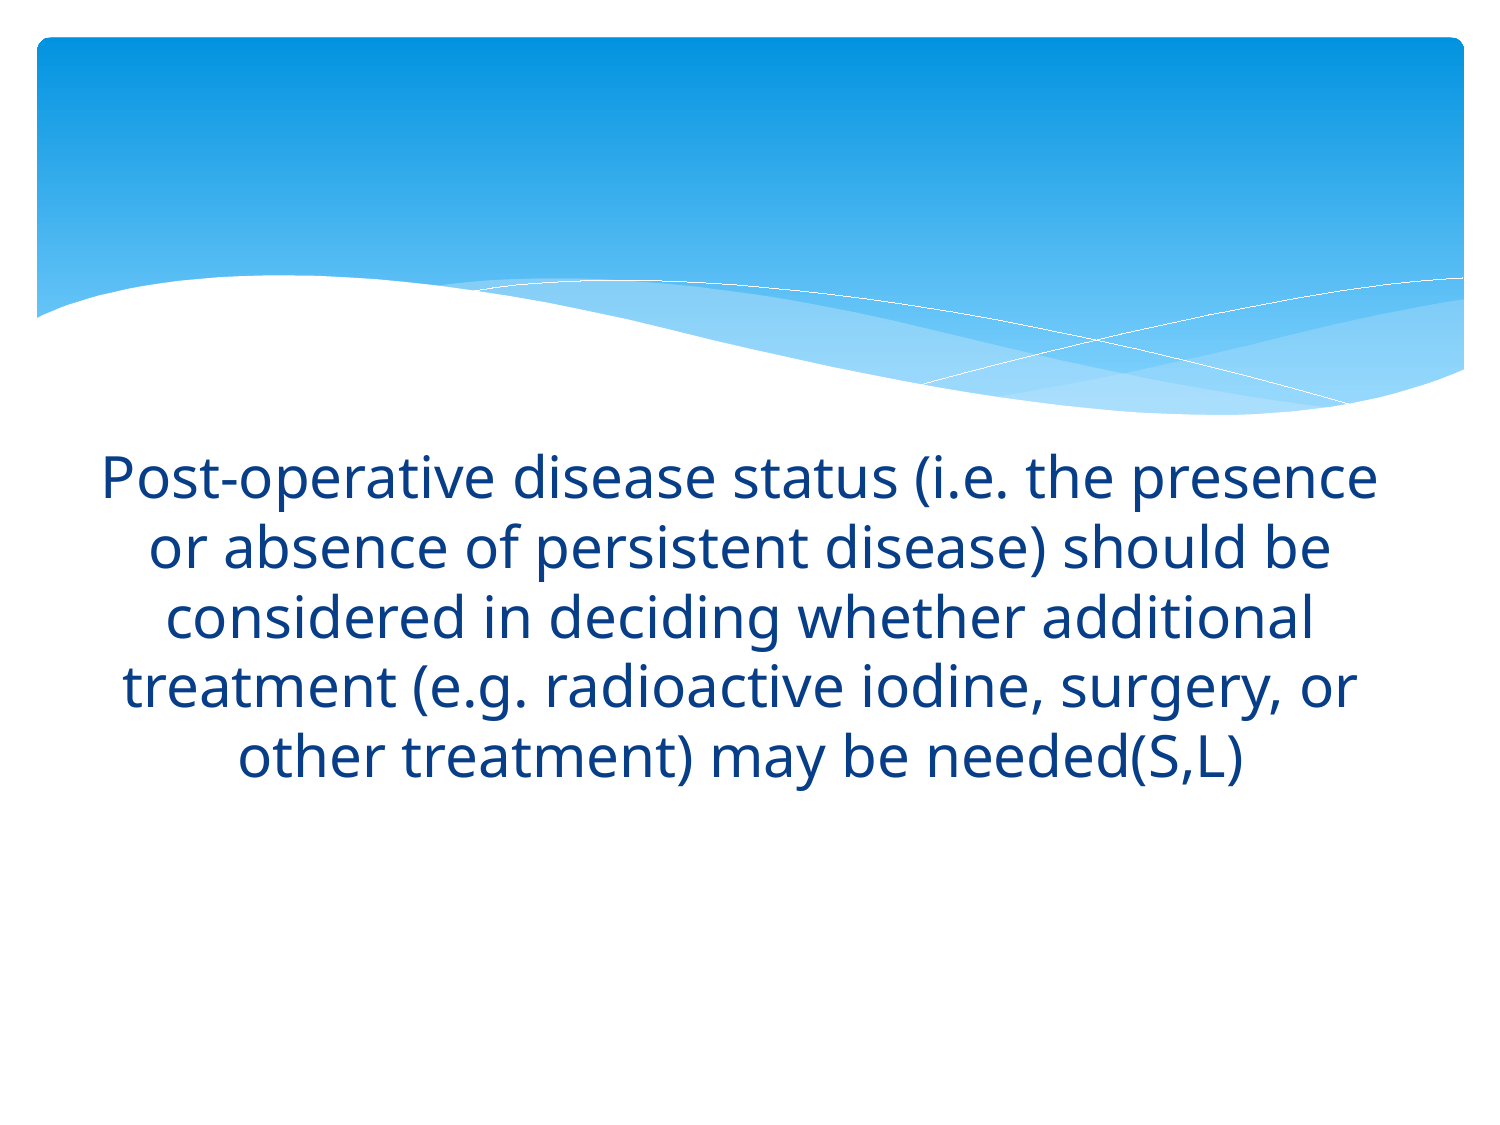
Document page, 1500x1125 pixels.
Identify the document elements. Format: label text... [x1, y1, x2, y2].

list Post-operative disease status (i.e. the presence or absence of persistent disease) should be considered in deciding whether additional treatment (e.g. radioactive iodine, surgery, or other treatment) may be needed(S,L) [76, 432, 1405, 999]
